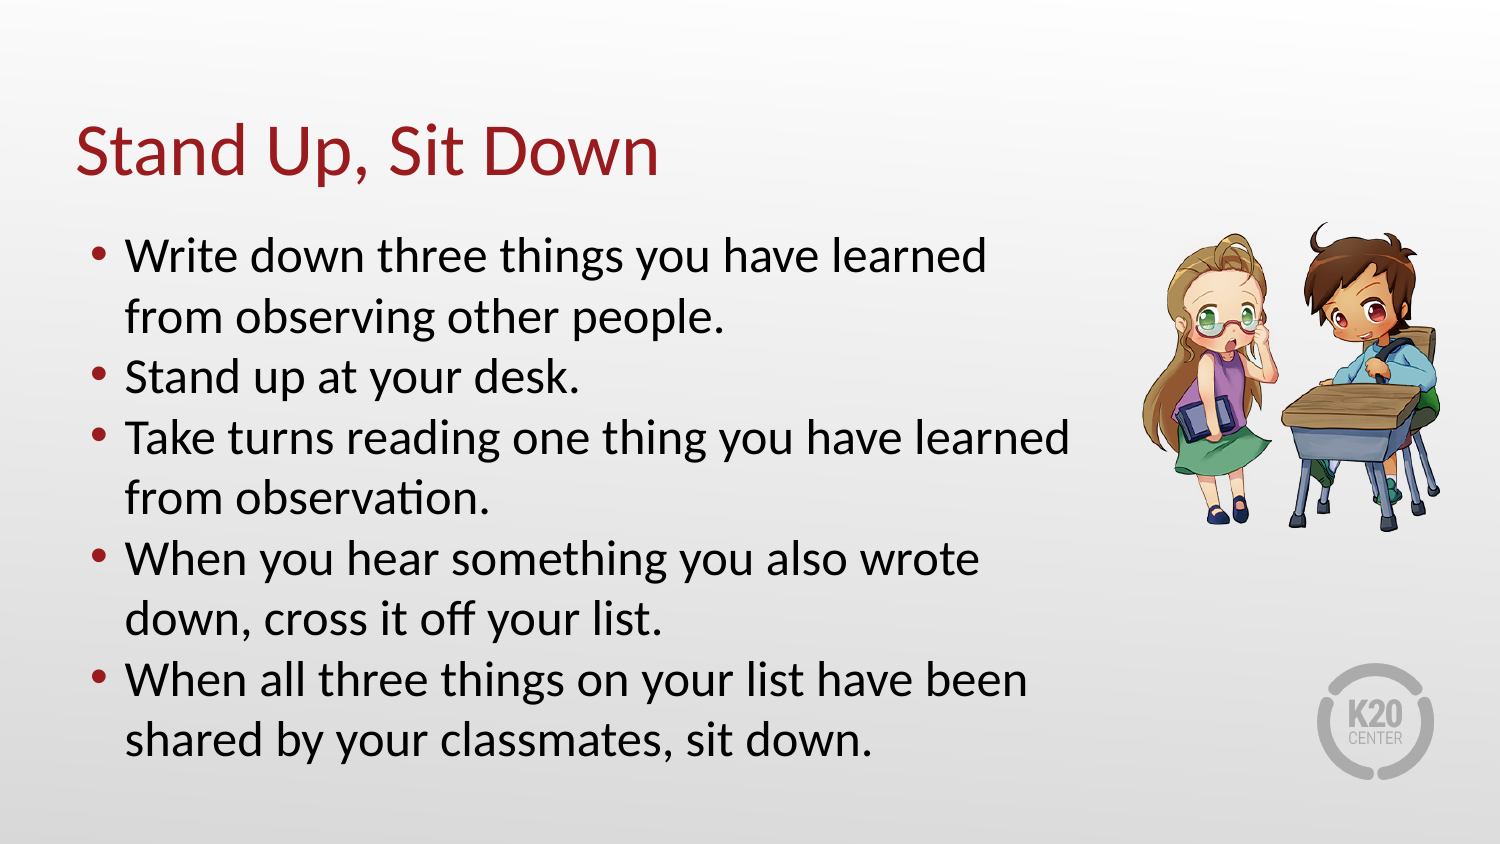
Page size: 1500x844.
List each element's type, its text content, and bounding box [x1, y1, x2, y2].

picture [1300, 646, 1451, 797]
list Write down three things you have learned from observing other people. Stand up at your desk. Take turns reading one thing you have learned from observation. When you hear something you also wrote down, cross it off your list. When all three things on your list have been shared by your classmates, sit down. [75, 214, 1104, 779]
title Stand Up, Sit Down [75, 50, 1425, 191]
picture [1127, 215, 1476, 549]
